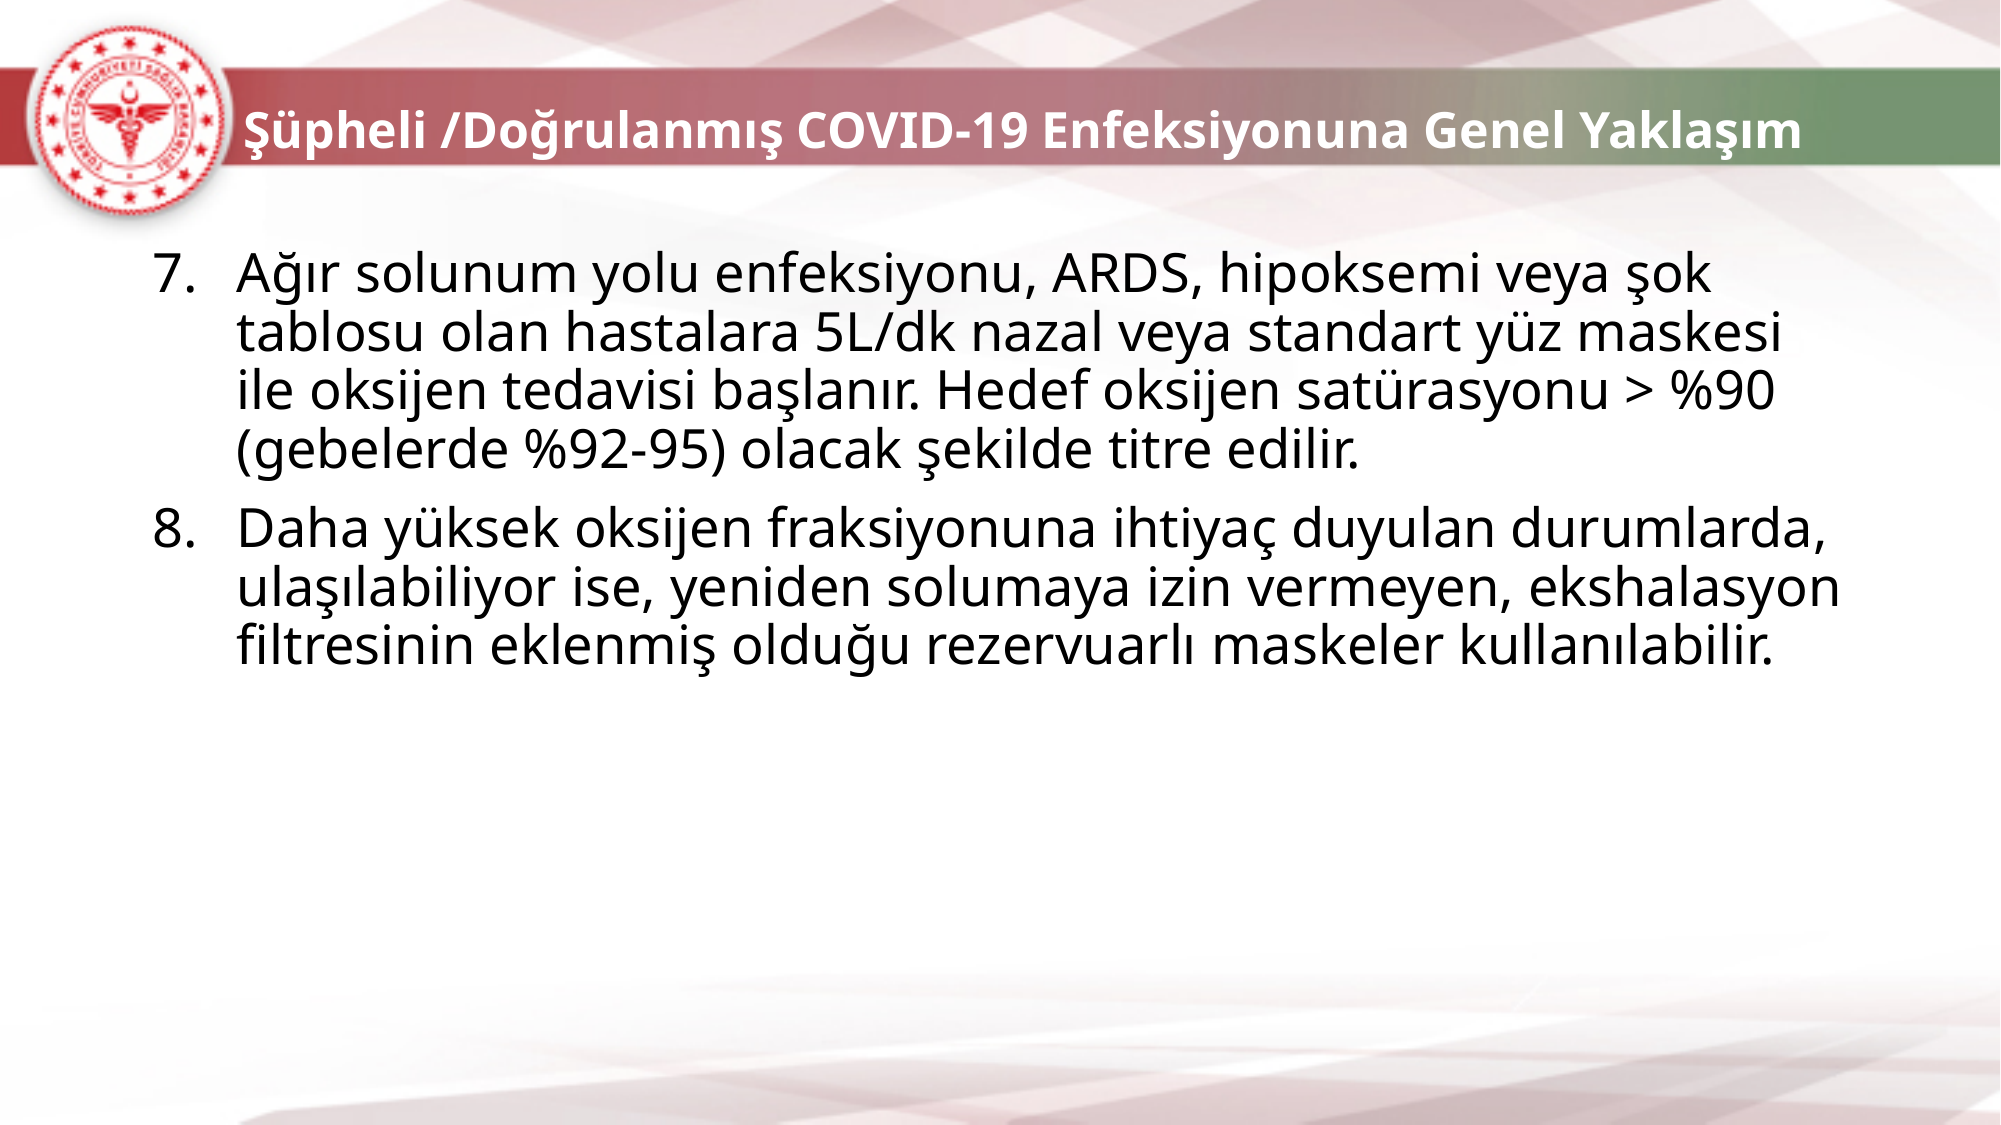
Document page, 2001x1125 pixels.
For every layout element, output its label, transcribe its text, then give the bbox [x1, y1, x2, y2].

picture [0, 0, 2001, 1125]
title Şüpheli /Doğrulanmış COVID-19 Enfeksiyonuna Genel Yaklaşım [228, 104, 1954, 220]
list Ağır solunum yolu enfeksiyonu, ARDS, hipoksemi veya şok tablosu olan hastalara 5L/dk nazal veya standart yüz maskesi ile oksijen tedavisi başlanır. Hedef oksijen satürasyonu > %90 (gebelerde %92-95) olacak şekilde titre edilir. Daha yüksek oksijen fraksiyonuna ihtiyaç duyulan durumlarda, ulaşılabiliyor ise, yeniden solumaya izin vermeyen, ekshalasyon filtresinin eklenmiş olduğu rezervuarlı maskeler kullanılabilir. [137, 238, 1863, 953]
